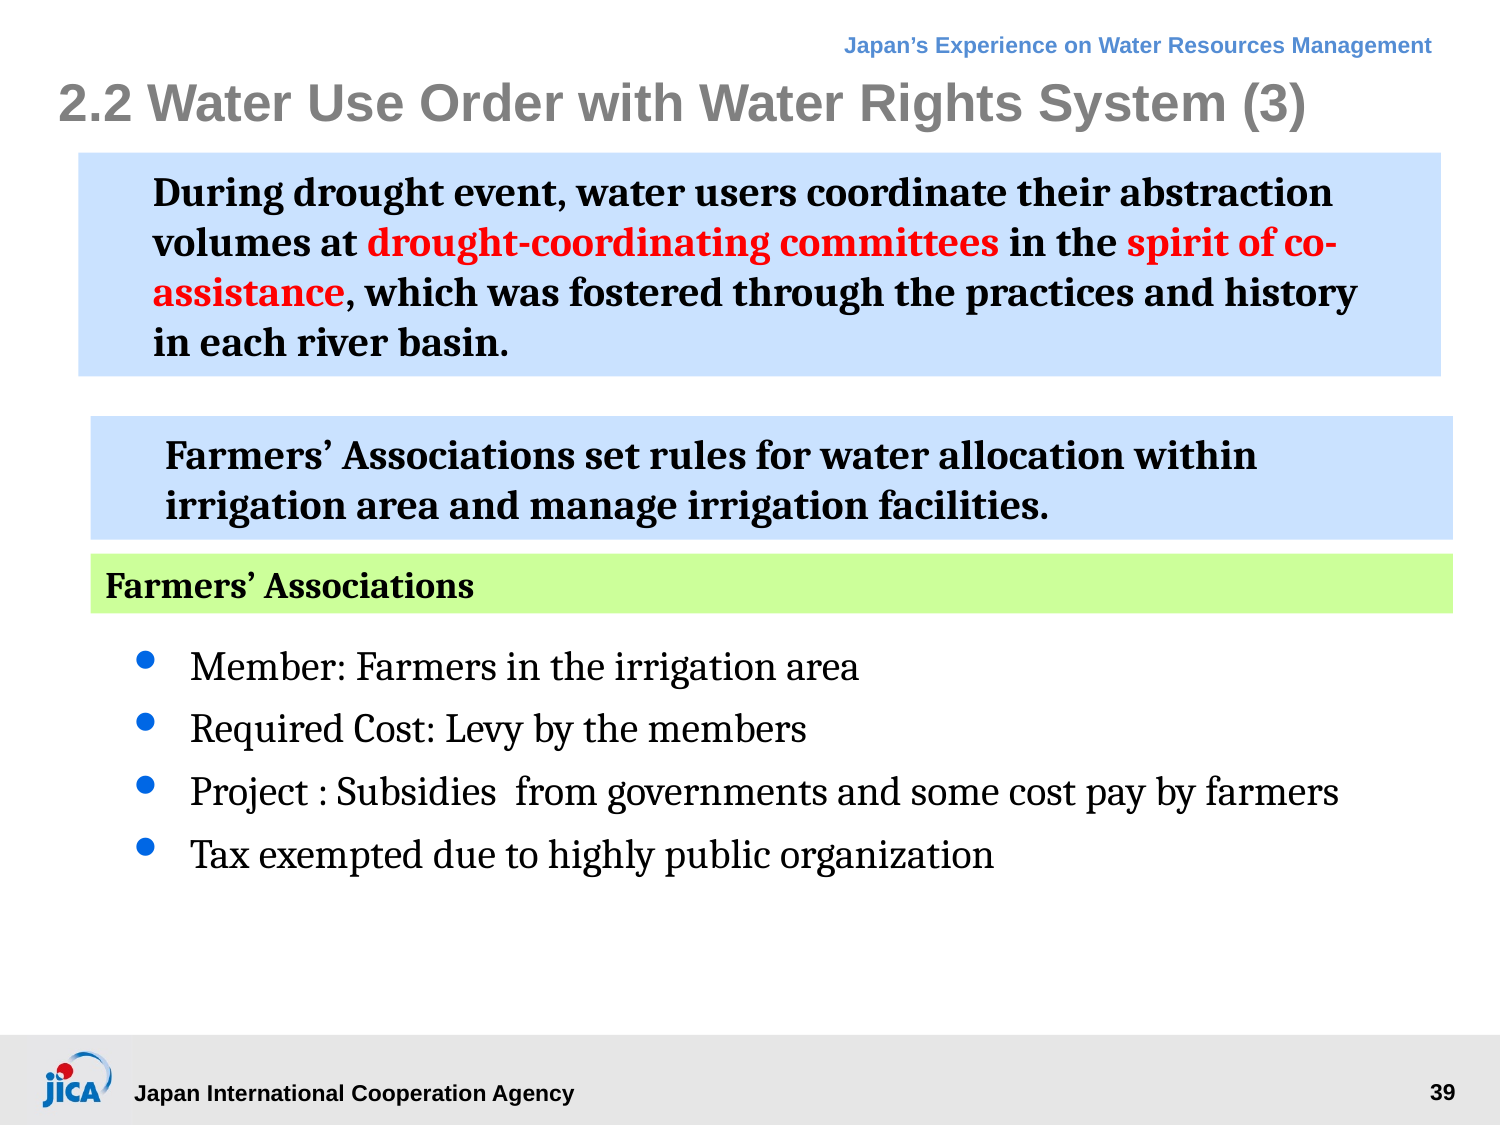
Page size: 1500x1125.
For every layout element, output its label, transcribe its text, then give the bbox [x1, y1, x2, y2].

text_box Farmers’ Associations set rules for water allocation within irrigation area and manage irrigation facilities. [90, 416, 1453, 540]
title 2.2 Water Use Order with Water Rights System (3) [59, 41, 1409, 160]
picture [26, 1035, 133, 1125]
text_box Farmers’ Associations [90, 553, 1453, 614]
text_box During drought event, water users coordinate their abstraction volumes at drought-coordinating committees in the spirit of co-assistance, which was fostered through the practices and history in each river basin. [78, 152, 1441, 377]
text_box Member: Farmers in the irrigation area Required Cost: Levy by the members Project : Subsidies from governments and some cost pay by farmers Tax exempted due to highly public organization [68, 626, 1432, 889]
